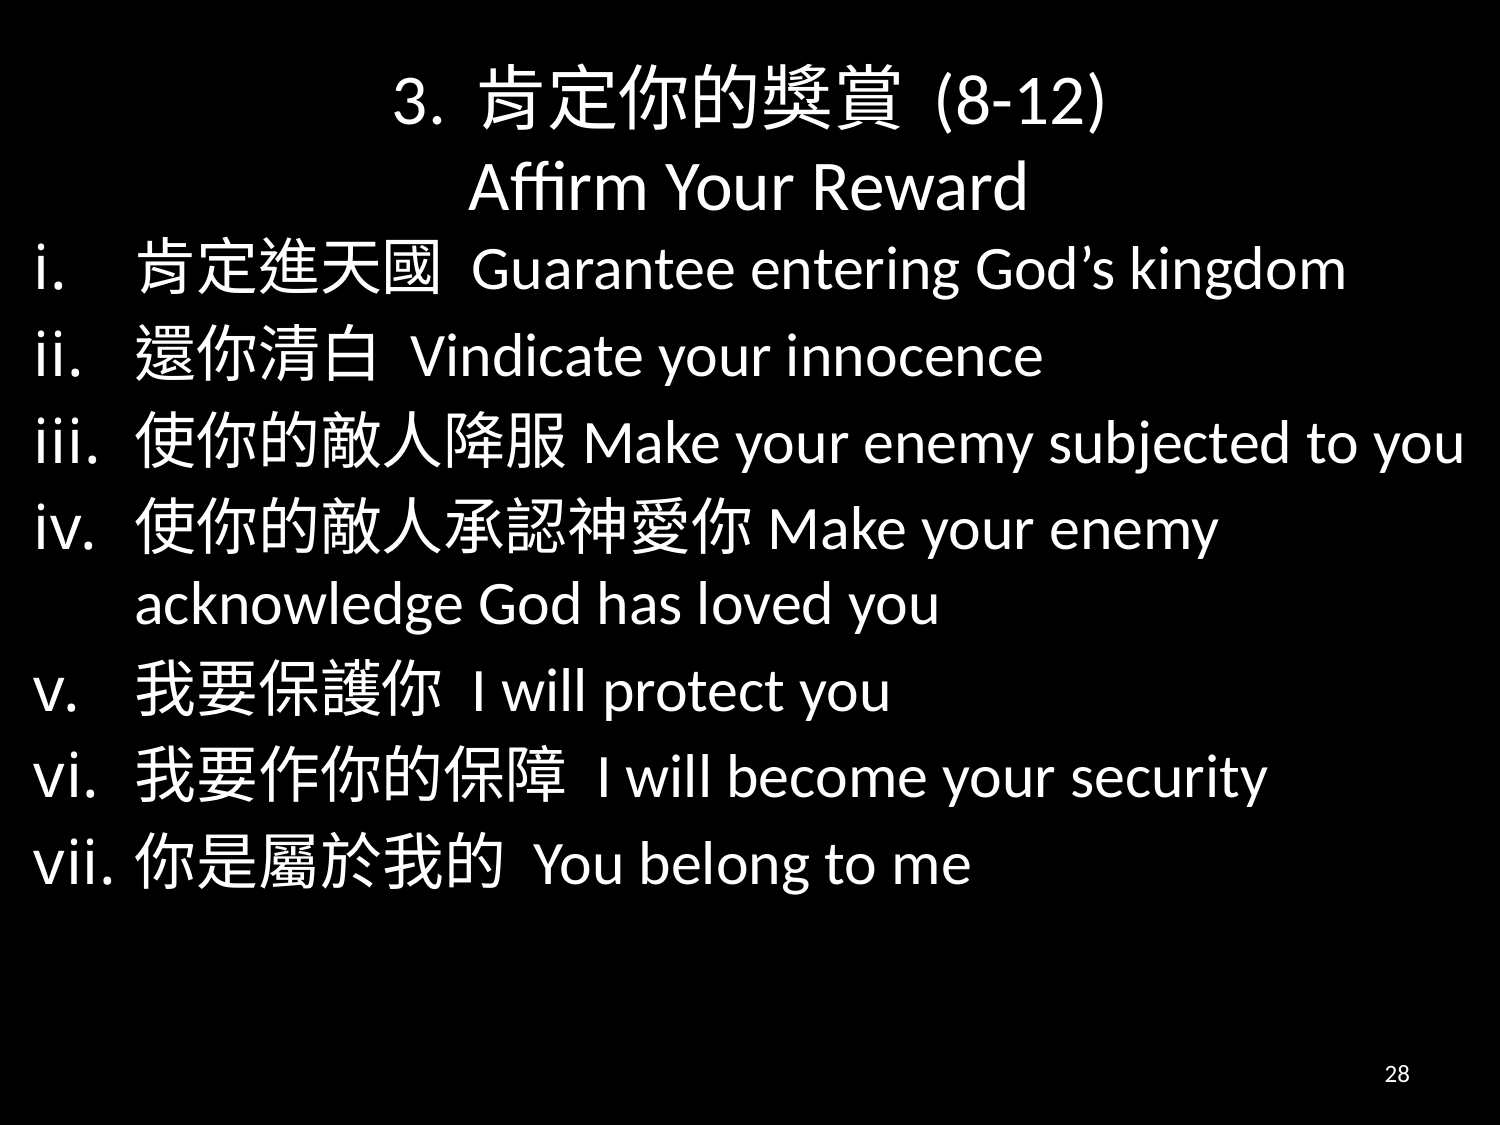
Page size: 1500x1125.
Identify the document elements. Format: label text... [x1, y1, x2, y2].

title 3. 肯定你的獎賞 (8-12) Affirm Your Reward [75, 45, 1425, 220]
list 肯定進天國 Guarantee entering God’s kingdom 還你清白 Vindicate your innocence 使你的敵人降服Make your enemy subjected to you 使你的敵人承認神愛你Make your enemy acknowledge God has loved you 我要保護你 I will protect you 我要作你的保障 I will become your security 你是屬於我的 You belong to me [18, 220, 1500, 963]
slide_number 28 [1074, 1042, 1425, 1103]
